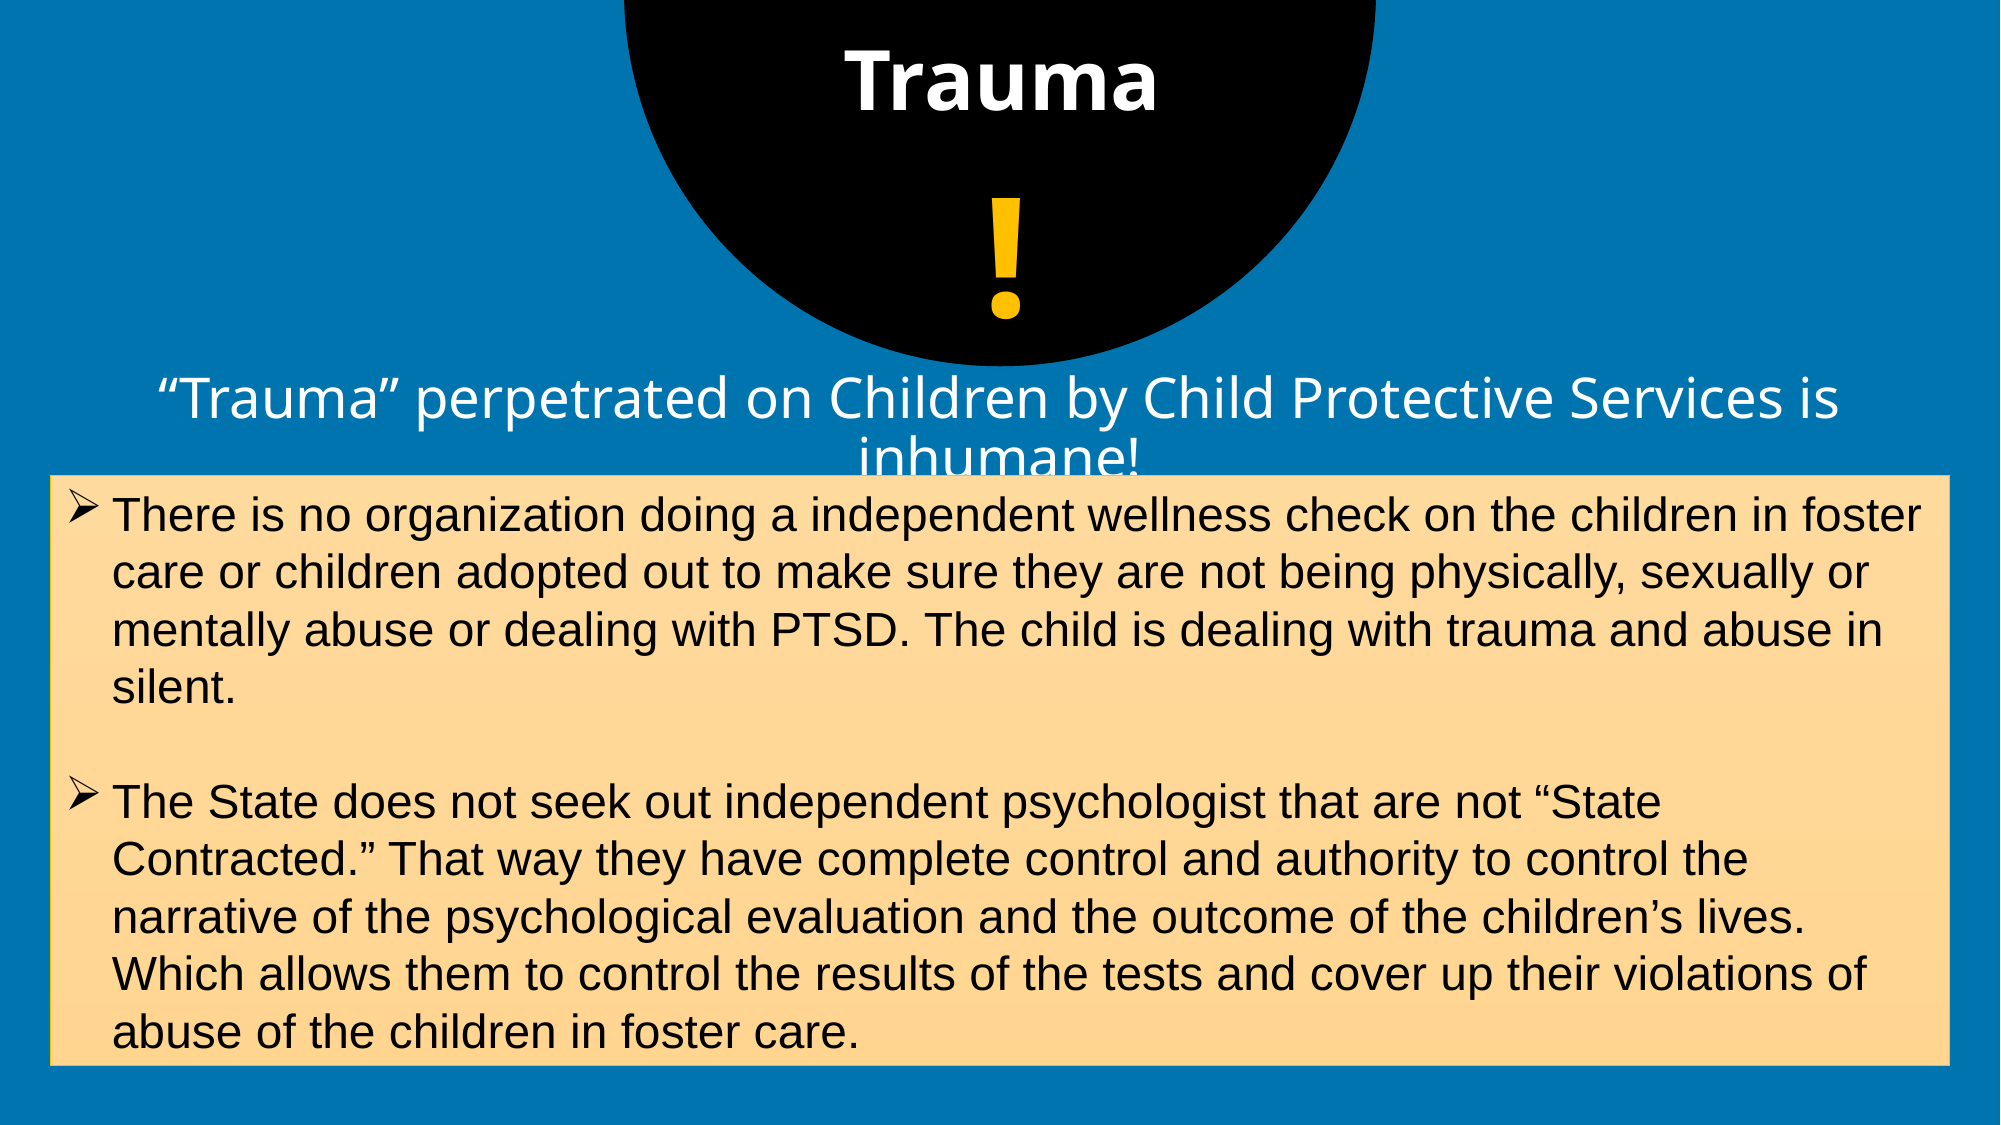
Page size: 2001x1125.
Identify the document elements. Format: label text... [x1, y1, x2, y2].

text_box There is no organization doing a independent wellness check on the children in foster care or children adopted out to make sure they are not being physically, sexually or mentally abuse or dealing with PTSD. The child is dealing with trauma and abuse in silent. The State does not seek out independent psychologist that are not “State Contracted.” That way they have complete control and authority to control the narrative of the psychological evaluation and the outcome of the children’s lives. Which allows them to control the results of the tests and cover up their violations of abuse of the children in foster care. [50, 475, 1950, 1066]
list “Trauma” perpetrated on Children by Child Protective Services is inhumane! [0, 362, 2000, 500]
list ! [941, 165, 1072, 363]
list Trauma [643, 30, 1362, 137]
